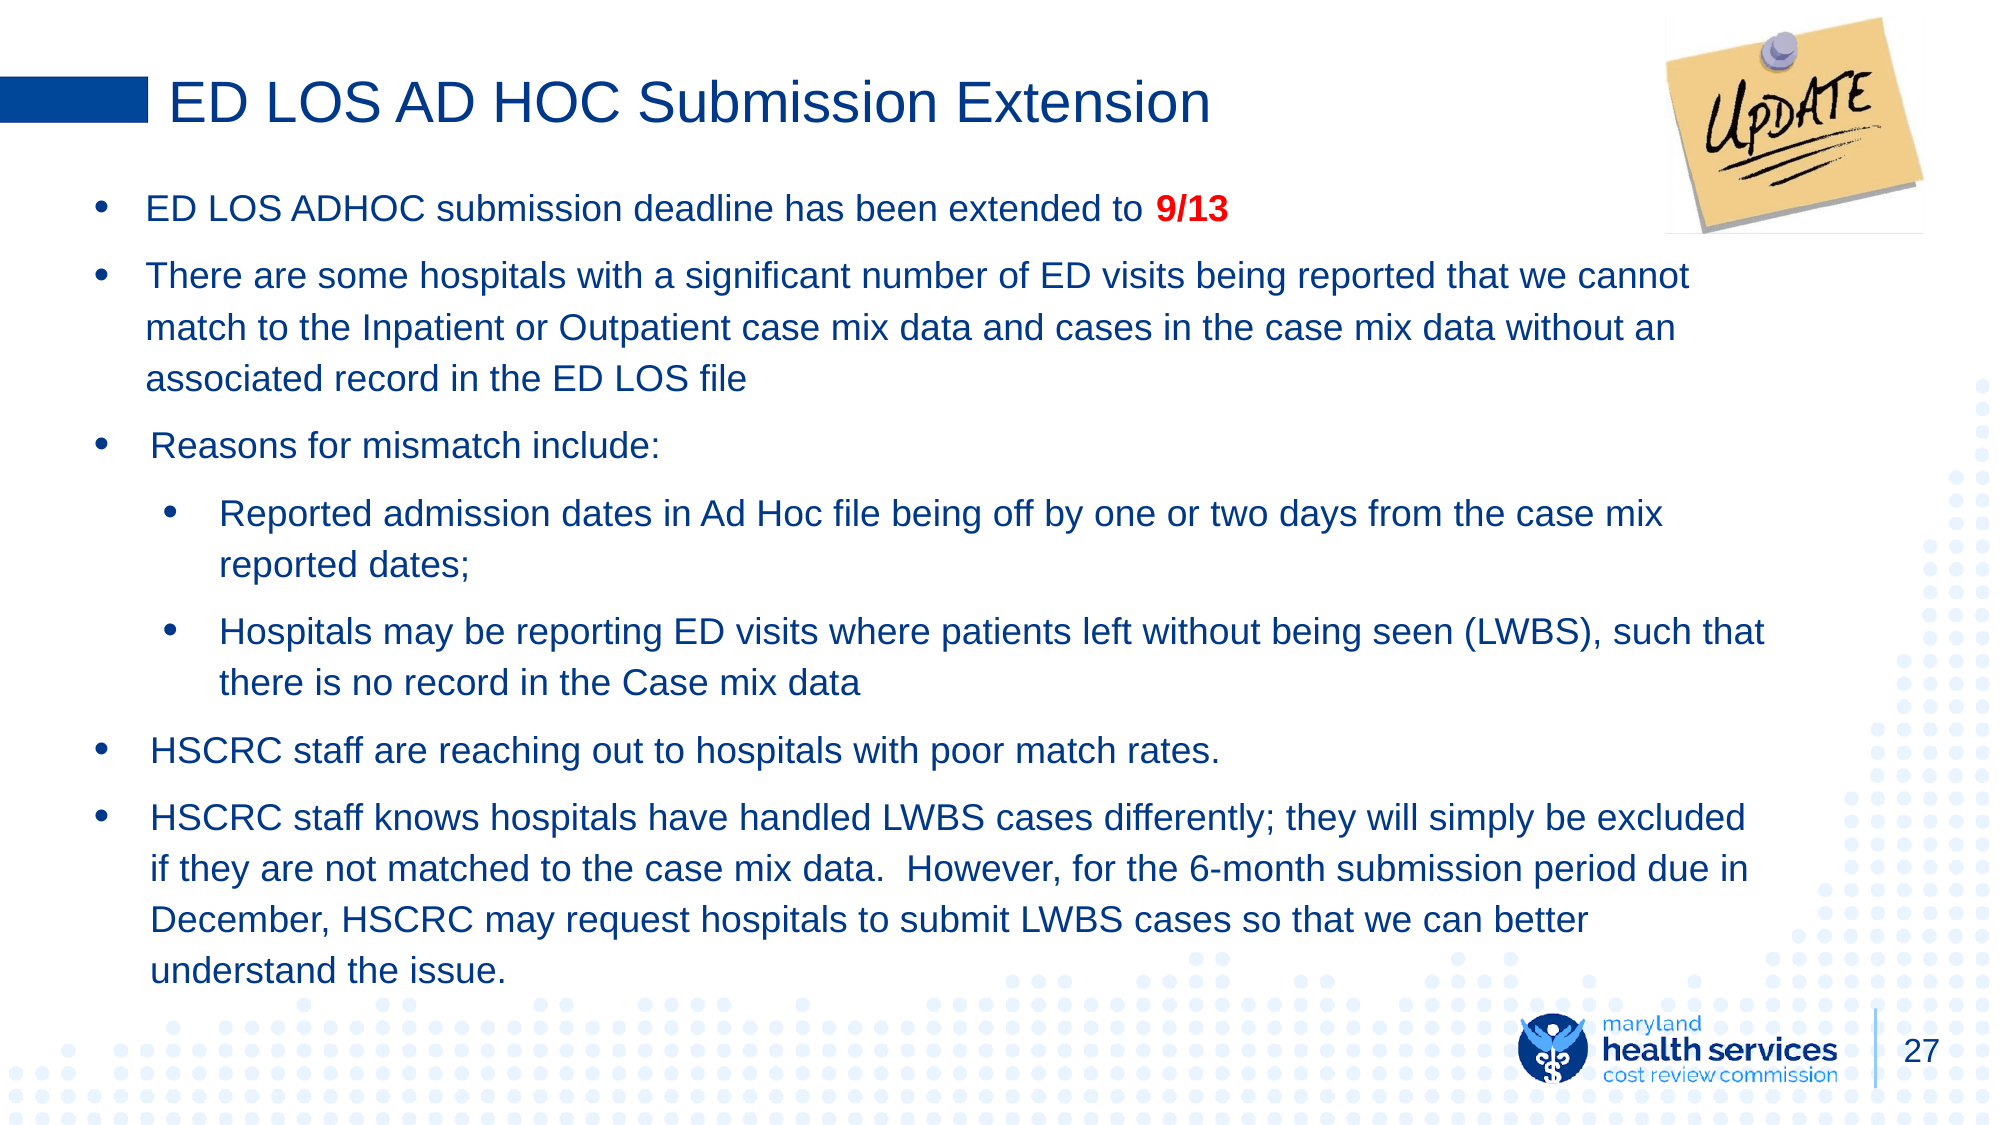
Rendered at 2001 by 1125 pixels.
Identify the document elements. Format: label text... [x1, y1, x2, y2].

text_box ED LOS AD HOC Submission Extension [154, 56, 1660, 170]
slide_number 27 [1888, 1019, 1984, 1080]
text_box ED LOS ADHOC submission deadline has been extended to 9/13 There are some hospitals with a significant number of ED visits being reported that we cannot match to the Inpatient or Outpatient case mix data and cases in the case mix data without an associated record in the ED LOS file Reasons for mismatch include: Reported admission dates in Ad Hoc file being off by one or two days from the case mix reported dates; Hospitals may be reporting ED visits where patients left without being seen (LWBS), such that there is no record in the Case mix data HSCRC staff are reaching out to hospitals with poor match rates. HSCRC staff knows hospitals have handled LWBS cases differently; they will simply be excluded if they are not matched to the case mix data. However, for the 6-month submission period due in December, HSCRC may request hospitals to submit LWBS cases so that we can better understand the issue. [66, 170, 1785, 1008]
picture [0, 0, 2001, 1125]
